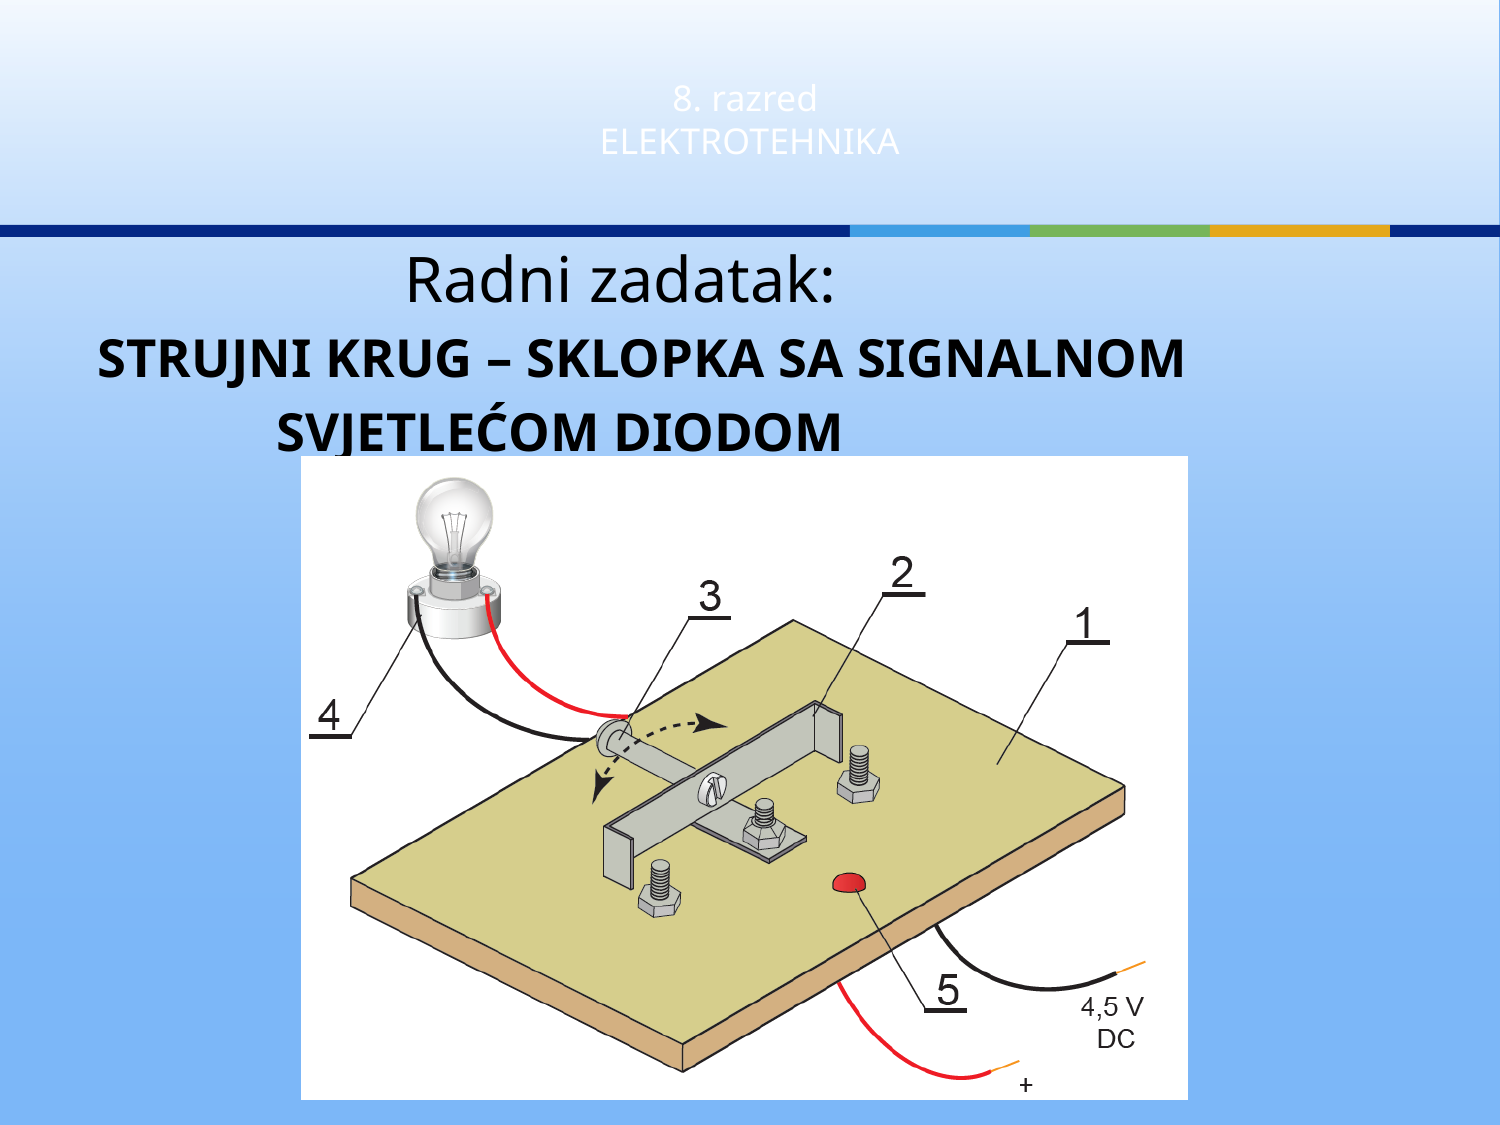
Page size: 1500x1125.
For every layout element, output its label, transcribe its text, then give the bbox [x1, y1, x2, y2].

list Radni zadatak: STRUJNI KRUG – SKLOPKA SA SIGNALNOM SVJETLEĆOM DIODOM [41, 231, 1471, 563]
picture [300, 455, 1188, 1101]
title 8. razred ELEKTROTEHNIKA [75, 24, 1425, 213]
